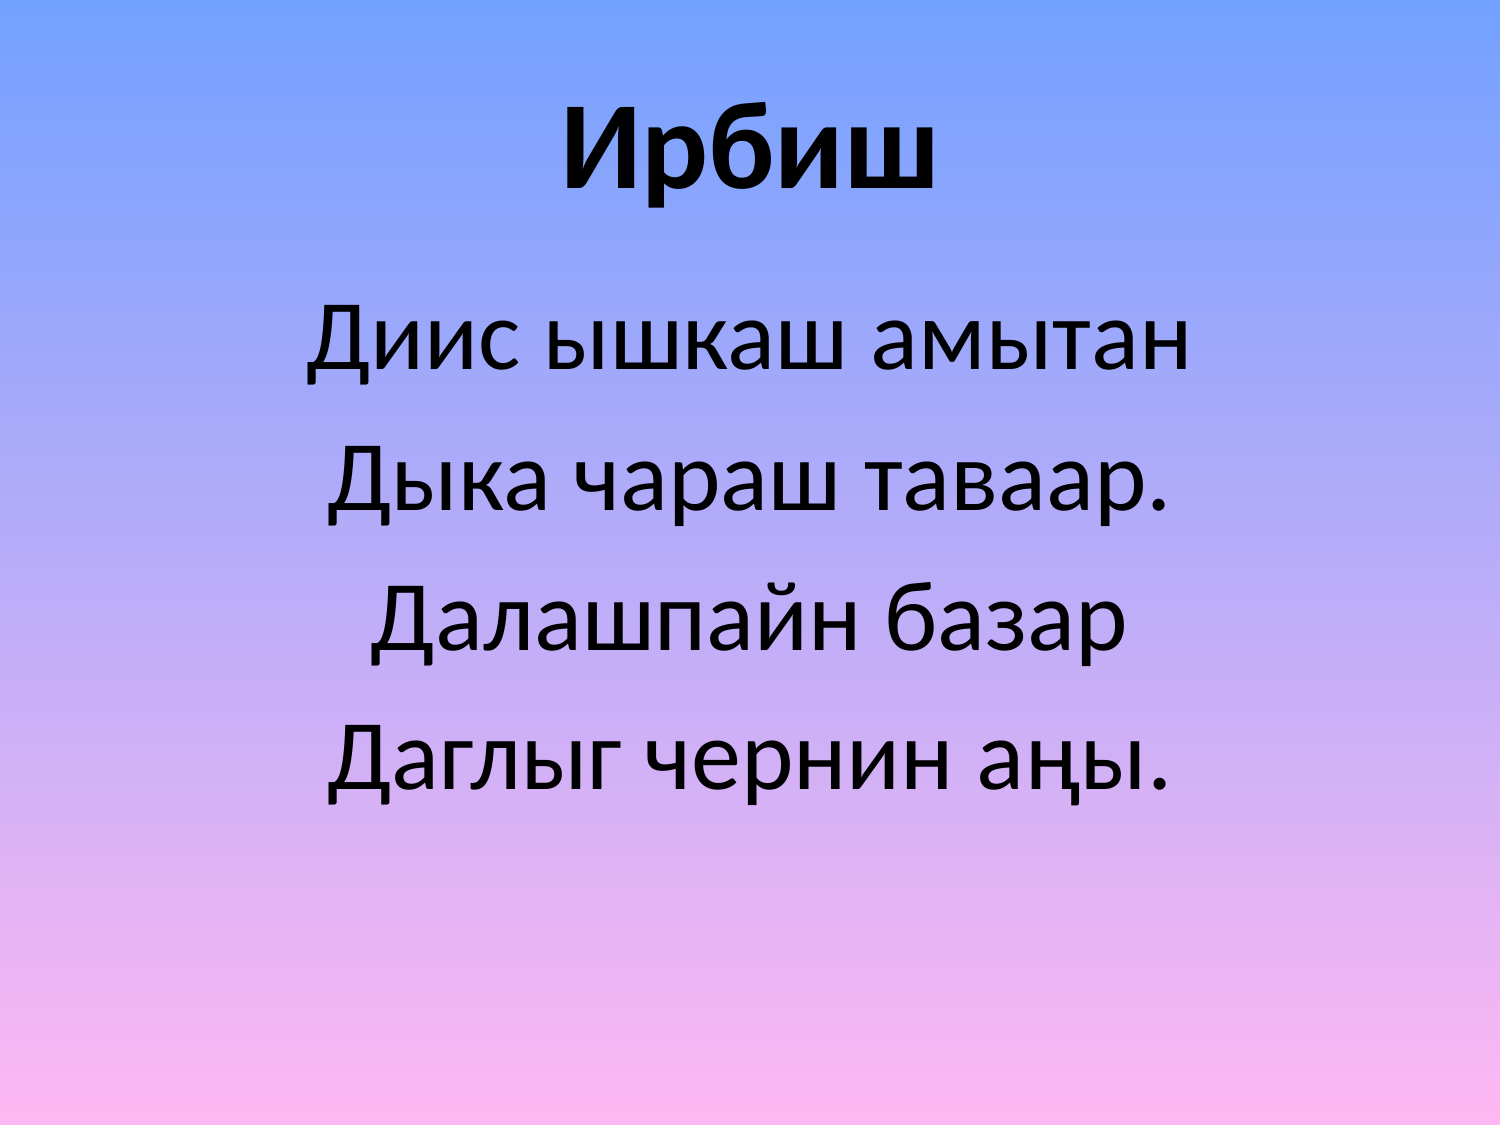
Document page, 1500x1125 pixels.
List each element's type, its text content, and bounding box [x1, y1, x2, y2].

list Диис ышкаш амытан Дыка чараш таваар. Далашпайн базар Даглыг чернин аңы. [75, 262, 1425, 1005]
title Ирбиш [75, 45, 1425, 233]
